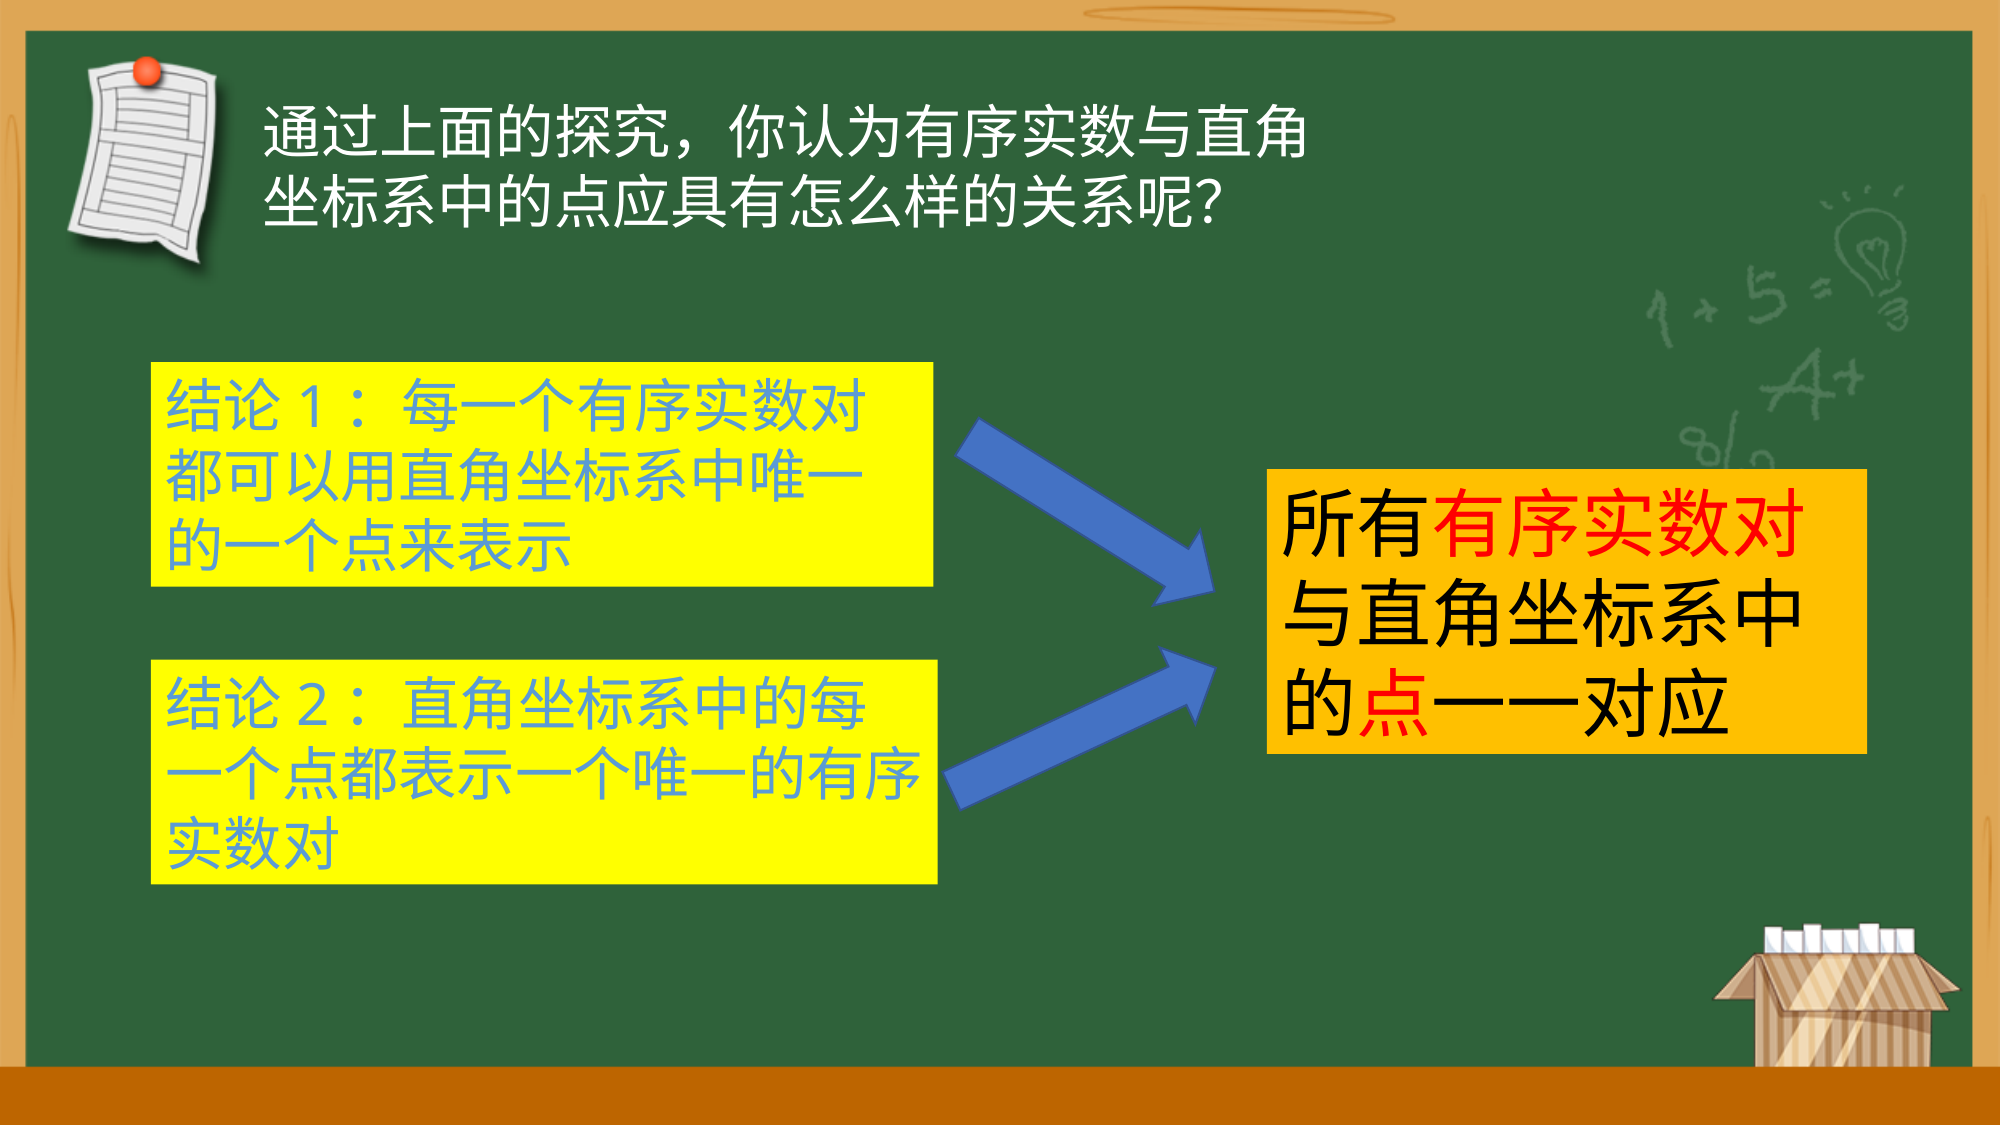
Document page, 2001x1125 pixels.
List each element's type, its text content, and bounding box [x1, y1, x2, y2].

text_box 结论1：每一个有序实数对都可以用直角坐标系中唯一的一个点来表示 [150, 362, 934, 587]
text_box 结论2：直角坐标系中的每一个点都表示一个唯一的有序实数对 [150, 659, 938, 885]
text_box 所有有序实数对与直角坐标系中的点一一对应 [1266, 469, 1868, 754]
text_box 通过上面的探究，你认为有序实数与直角坐标系中的点应具有怎么样的关系呢？ [248, 88, 1381, 243]
text_box [941, 645, 1218, 812]
picture [0, 0, 2000, 1125]
text_box [953, 416, 1216, 608]
